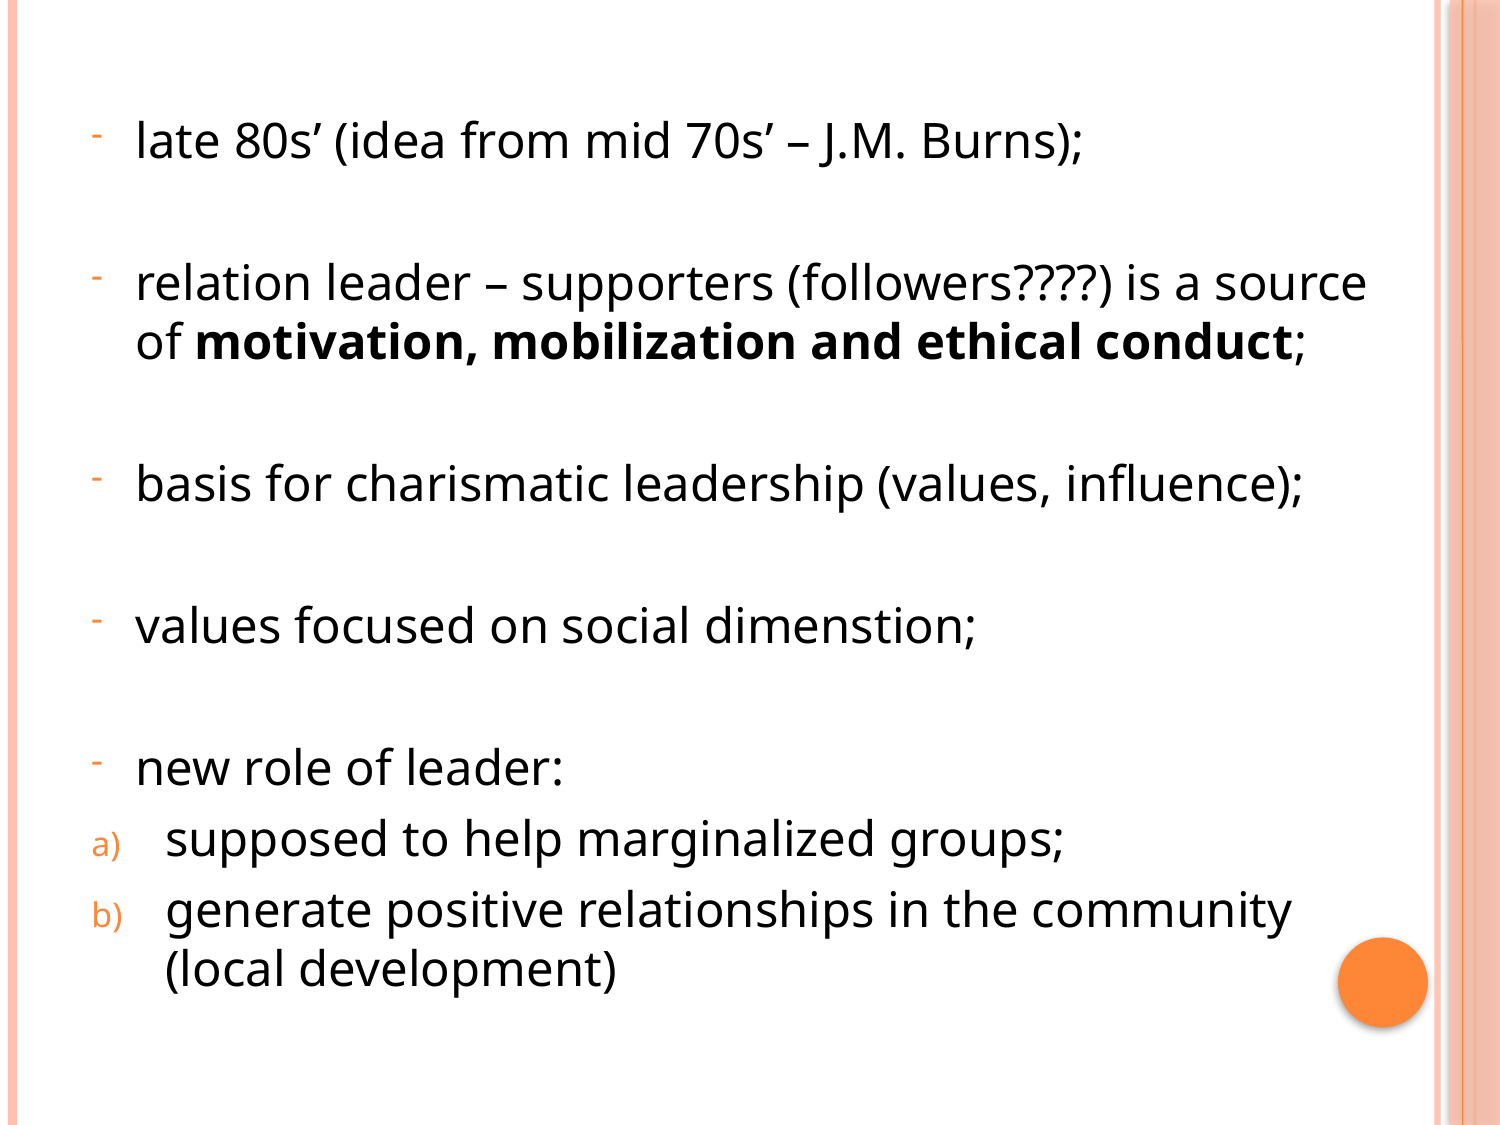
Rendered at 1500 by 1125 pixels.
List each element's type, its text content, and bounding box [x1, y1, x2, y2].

list late 80s’ (idea from mid 70s’ – J.M. Burns); relation leader – supporters (followers????) is a source of motivation, mobilization and ethical conduct; basis for charismatic leadership (values, influence); values focused on social dimenstion; new role of leader: supposed to help marginalized groups; generate positive relationships in the community (local development) [76, 101, 1400, 1062]
